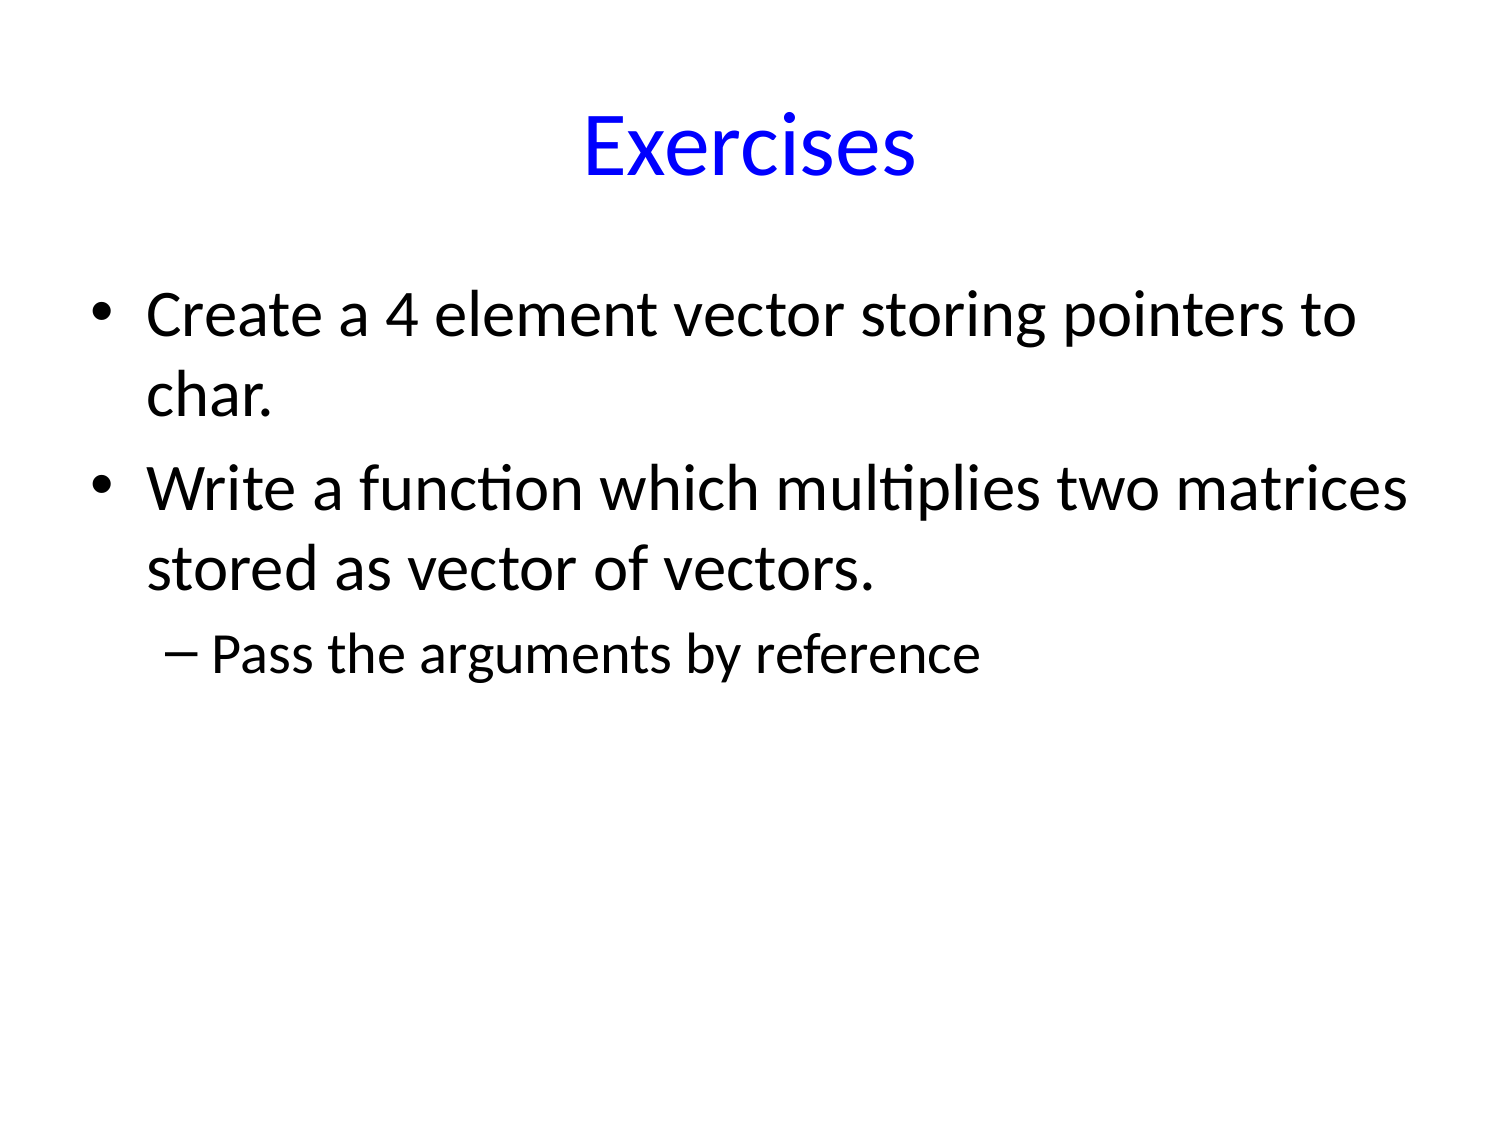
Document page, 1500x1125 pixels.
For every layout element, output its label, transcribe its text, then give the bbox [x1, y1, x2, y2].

title Exercises [75, 45, 1425, 233]
list Create a 4 element vector storing pointers to char. Write a function which multiplies two matrices stored as vector of vectors. Pass the arguments by reference [75, 262, 1425, 1005]
